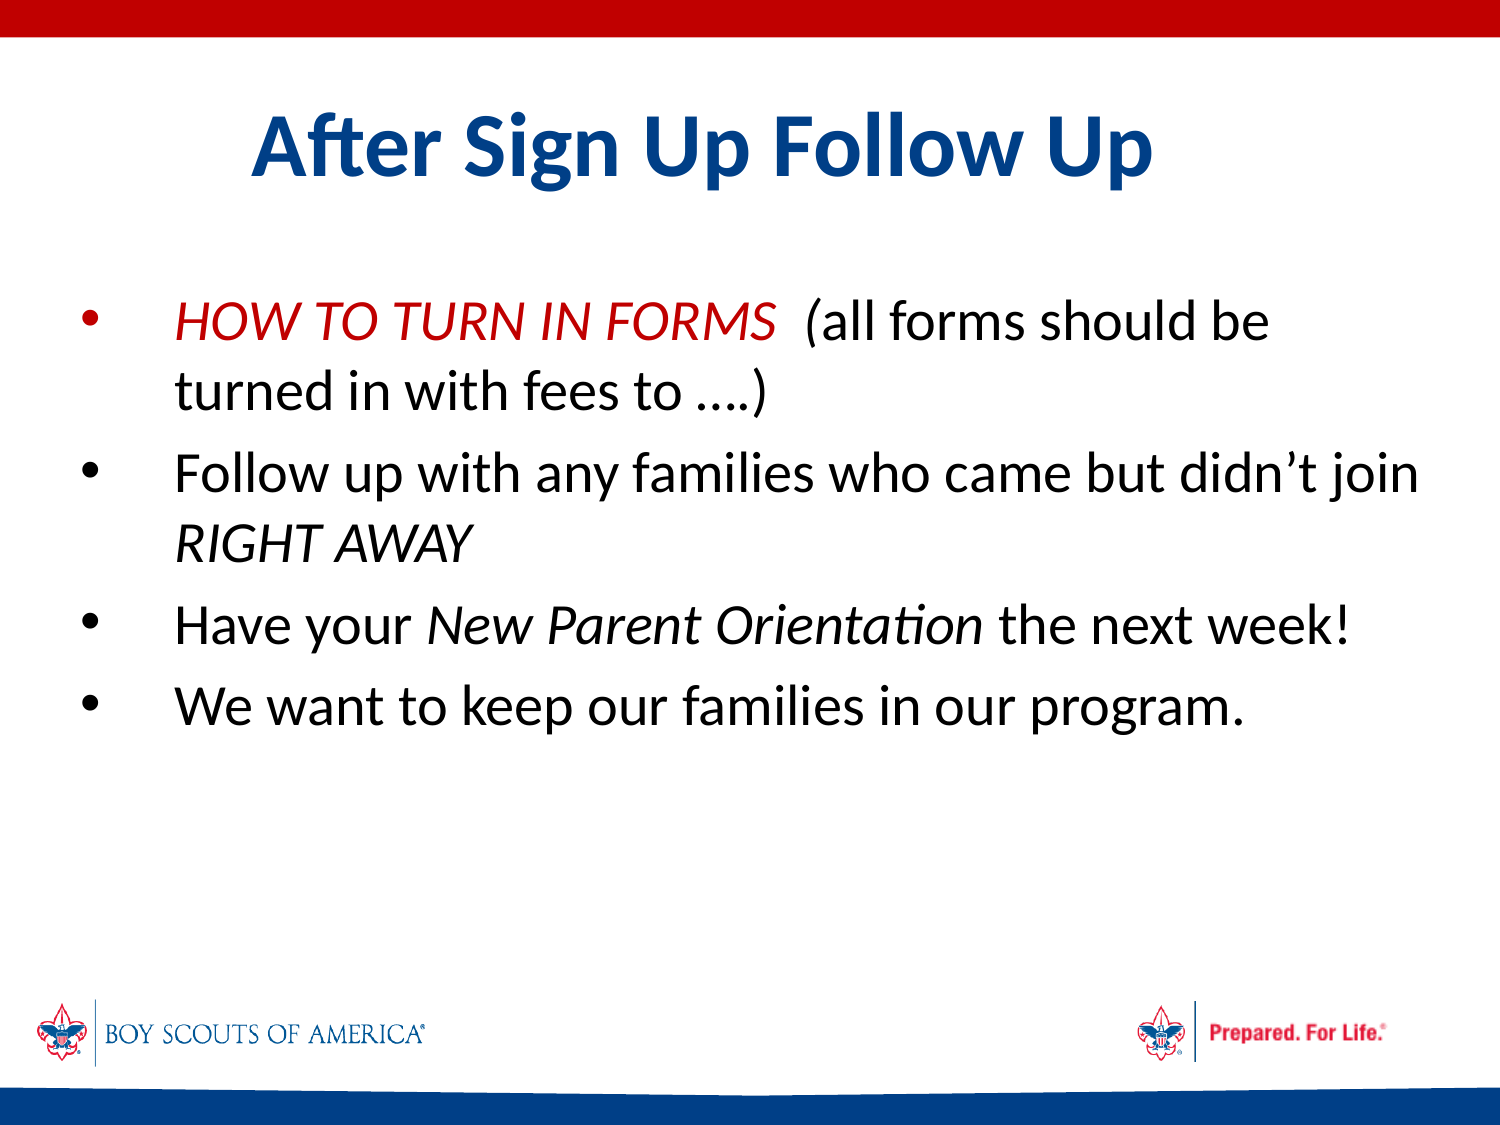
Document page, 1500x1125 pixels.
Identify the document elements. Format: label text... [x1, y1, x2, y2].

list HOW TO TURN IN FORMS (all forms should be turned in with fees to ….) Follow up with any families who came but didn’t join RIGHT AWAY Have your New Parent Orientation the next week! We want to keep our families in our program. [65, 275, 1450, 863]
picture [37, 999, 425, 1067]
title After Sign Up Follow Up [75, 53, 1333, 226]
picture [1199, 1012, 1469, 1055]
